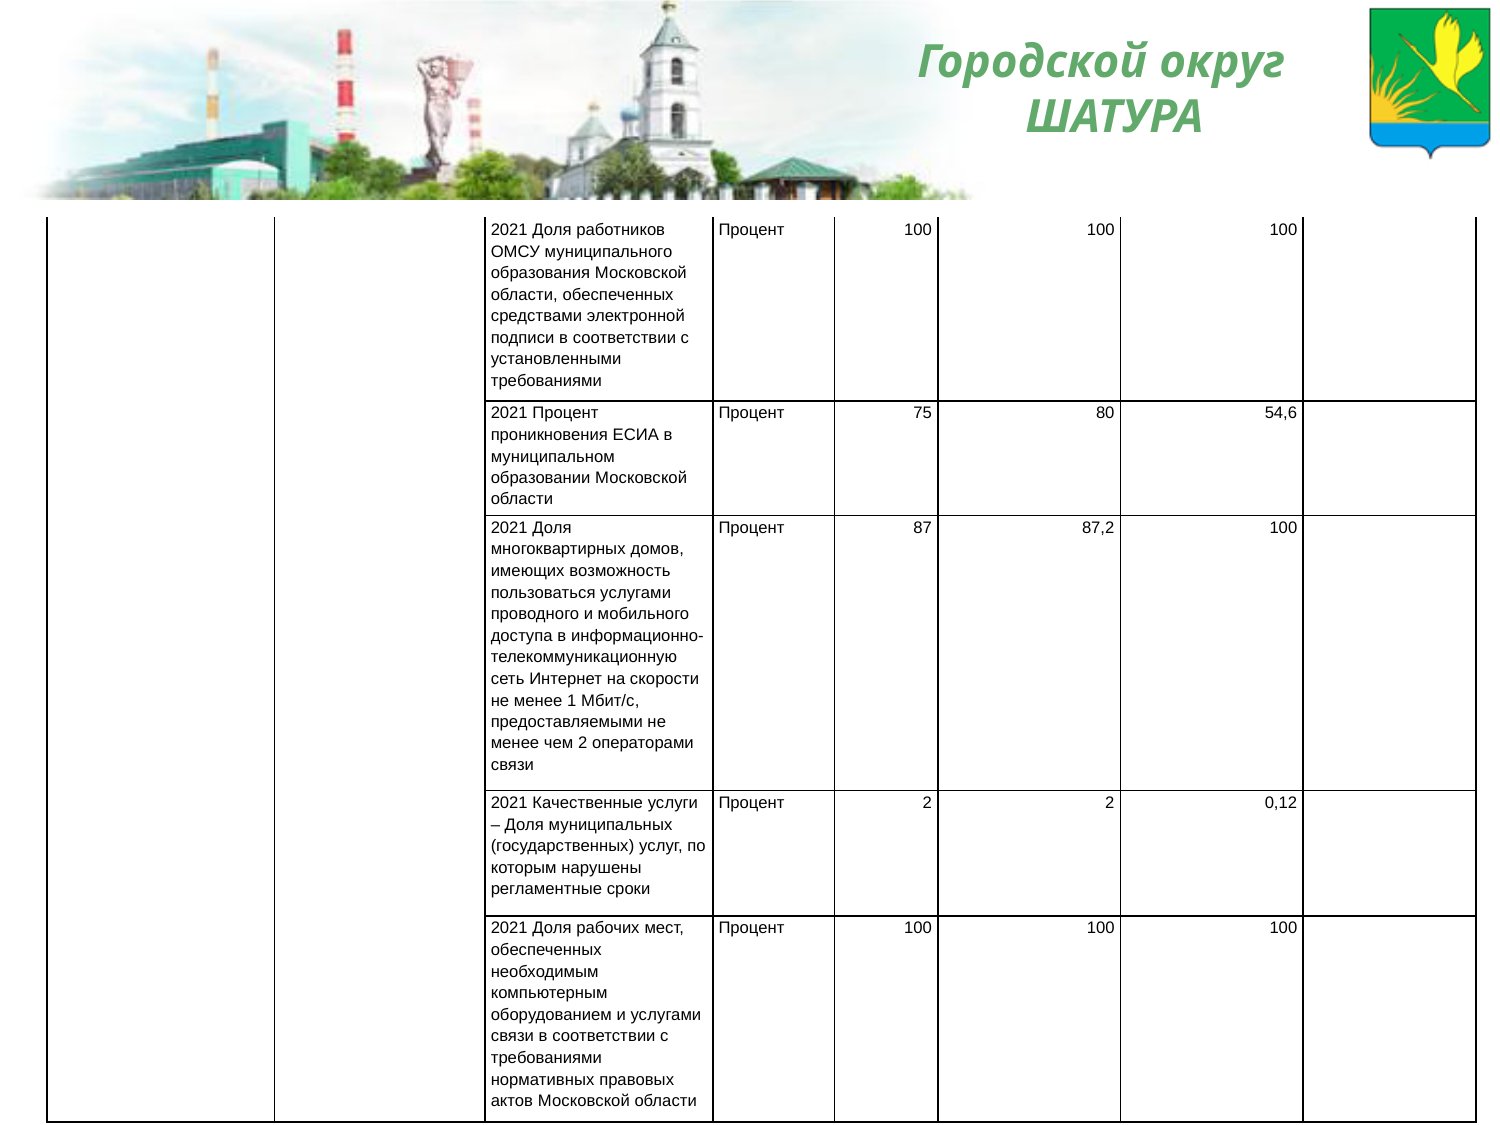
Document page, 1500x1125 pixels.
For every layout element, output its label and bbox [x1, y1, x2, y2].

table_header [48, 217, 274, 1121]
picture [0, 0, 985, 200]
table_cell [1304, 917, 1475, 1121]
table_cell [486, 402, 712, 515]
table_cell [486, 917, 712, 1121]
text_box [46, 24, 1465, 217]
table_cell [486, 516, 712, 790]
table_cell [835, 791, 937, 915]
table_cell [939, 402, 1120, 515]
table_cell [835, 917, 937, 1121]
table_cell [835, 402, 937, 515]
table_cell [1121, 402, 1302, 515]
picture [1362, 0, 1500, 165]
table_header [1121, 217, 1302, 400]
table_cell [1304, 516, 1475, 790]
table_cell [835, 516, 937, 790]
table_cell [714, 791, 834, 915]
table_cell [939, 791, 1120, 915]
table_cell [1304, 402, 1475, 515]
table_cell [1304, 791, 1475, 915]
table_cell [1121, 791, 1302, 915]
table_cell [939, 917, 1120, 1121]
table_header [835, 217, 937, 400]
table_cell [714, 917, 834, 1121]
table_cell [486, 791, 712, 915]
table_header [1304, 217, 1475, 400]
table_header [939, 217, 1120, 400]
table_cell [714, 402, 834, 515]
table_header [486, 217, 712, 400]
table_header [275, 217, 484, 1121]
table_cell [1121, 516, 1302, 790]
table_cell [714, 516, 834, 790]
table_cell [939, 516, 1120, 790]
table_cell [1121, 917, 1302, 1121]
table_header [714, 217, 834, 400]
